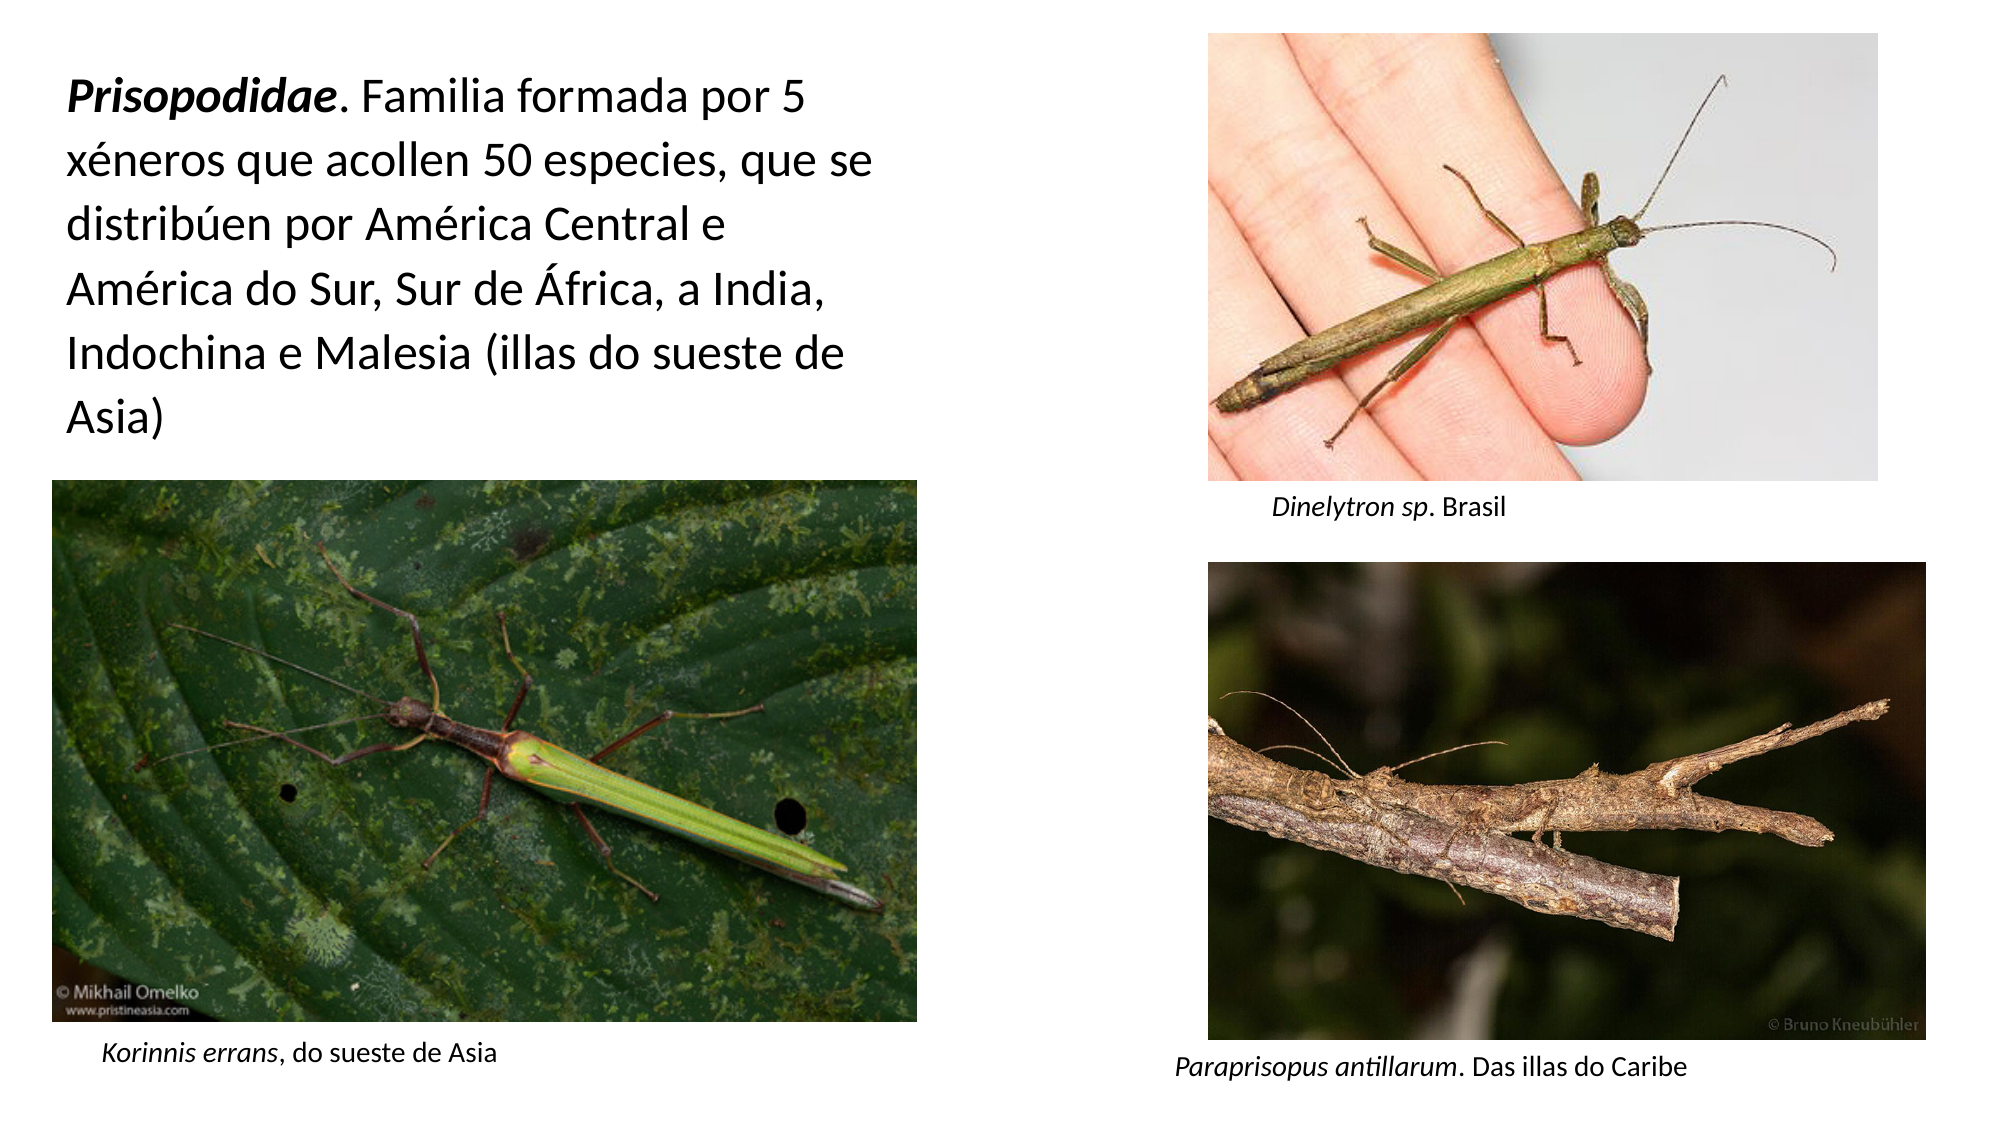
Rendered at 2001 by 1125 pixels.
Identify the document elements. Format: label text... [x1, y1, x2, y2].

text_box Dinelytron sp. Brasil [1257, 480, 1926, 530]
picture [51, 480, 917, 1022]
text_box Paraprisopus antillarum. Das illas do Caribe [1159, 1040, 1967, 1090]
picture [1208, 562, 1926, 1040]
text_box Korinnis errans, do sueste de Asia [86, 1026, 825, 1076]
text_box Prisopodidae. Familia formada por 5 xéneros que acollen 50 especies, que se distribúen por América Central e América do Sur, Sur de África, a India, Indochina e Malesia (illas do sueste de Asia) [52, 50, 917, 451]
picture [1208, 33, 1878, 481]
